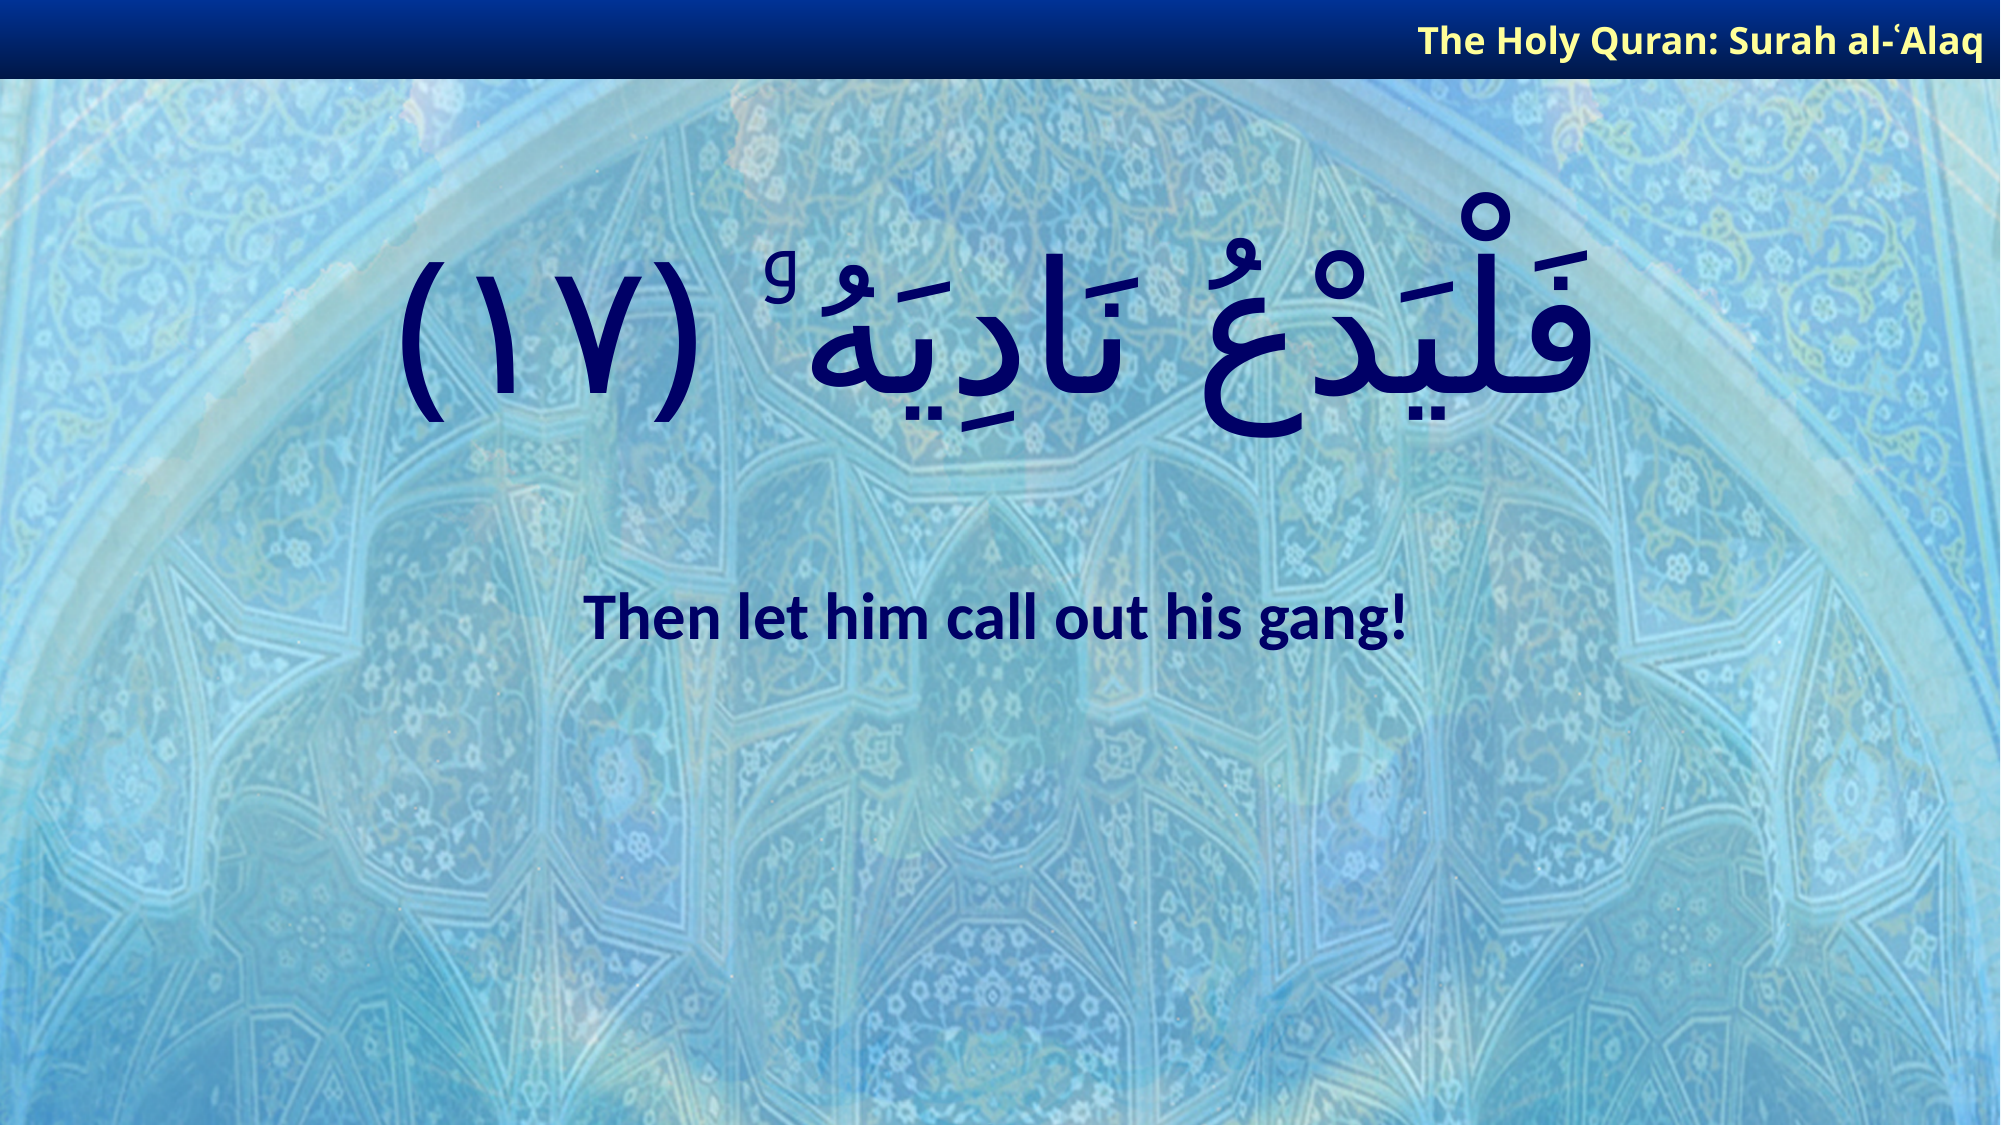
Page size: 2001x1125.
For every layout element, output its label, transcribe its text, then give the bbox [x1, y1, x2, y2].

text_box The Holy Quran: Surah al-ʿAlaq [0, 0, 2000, 79]
subtitle Then let him call out his gang! [7, 574, 1989, 862]
picture [0, 0, 2001, 1125]
title فَلْيَدْعُ نَادِيَهُۥ ﴿١٧﴾ [0, 231, 2000, 473]
